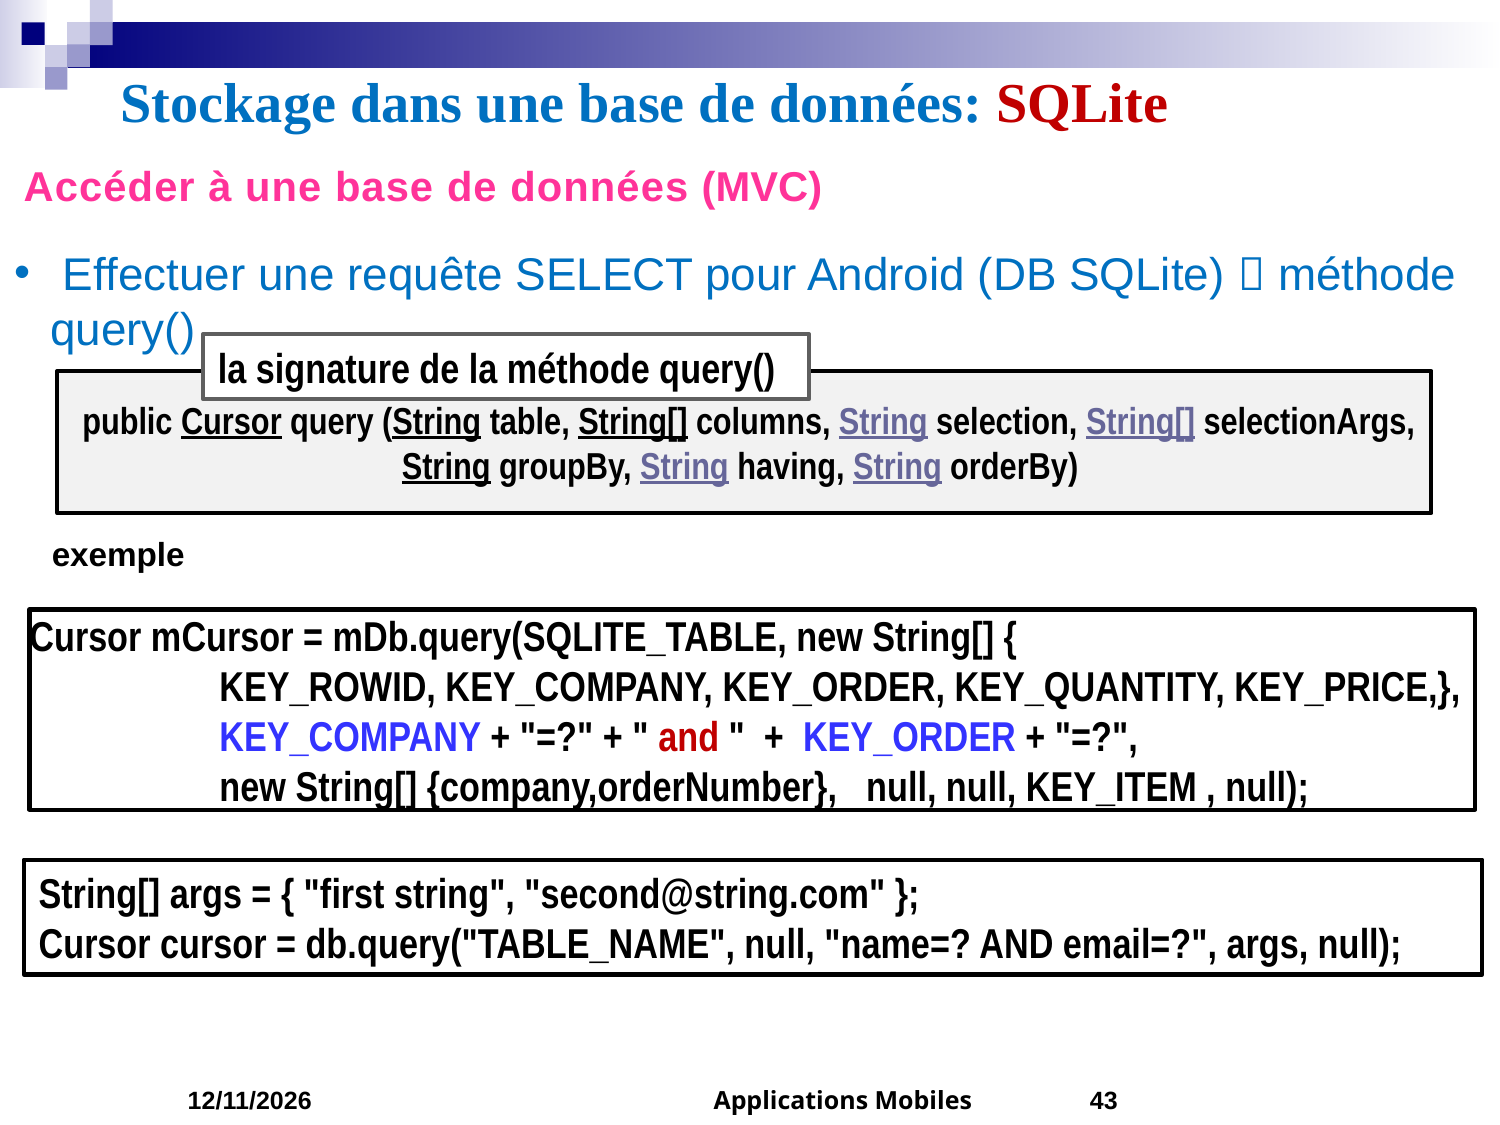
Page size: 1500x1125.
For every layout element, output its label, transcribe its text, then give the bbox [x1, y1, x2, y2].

slide_number 43 [1074, 1043, 1426, 1123]
title Stockage dans une base de données: SQLite [105, 23, 1500, 177]
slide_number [74, 1043, 426, 1123]
text_box exemple [37, 525, 1081, 581]
text_box public Cursor query (String table, String[] columns, String selection, String[] selectionArgs, String groupBy, String having, String orderBy) [55, 369, 1433, 515]
footer Applications Mobiles [512, 1043, 988, 1123]
text_box Effectuer une requête SELECT pour Android (DB SQLite)  méthode query() [0, 236, 1500, 362]
text_box Cursor mCursor = mDb.query(SQLITE_TABLE, new String[] { KEY_ROWID, KEY_COMPANY, KEY_ORDER, KEY_QUANTITY, KEY_PRICE,}, KEY_COMPANY + "=?" + " and " + KEY_ORDER + "=?", new String[] {company,orderNumber}, null, null, KEY_ITEM , null); [27, 607, 1477, 812]
text_box Accéder à une base de données (MVC) [8, 152, 838, 218]
text_box String[] args = { "first string", "second@string.com" }; Cursor cursor = db.query("TABLE_NAME", null, "name=? AND email=?", args, null); [22, 858, 1484, 977]
text_box la signature de la méthode query() [201, 332, 811, 401]
